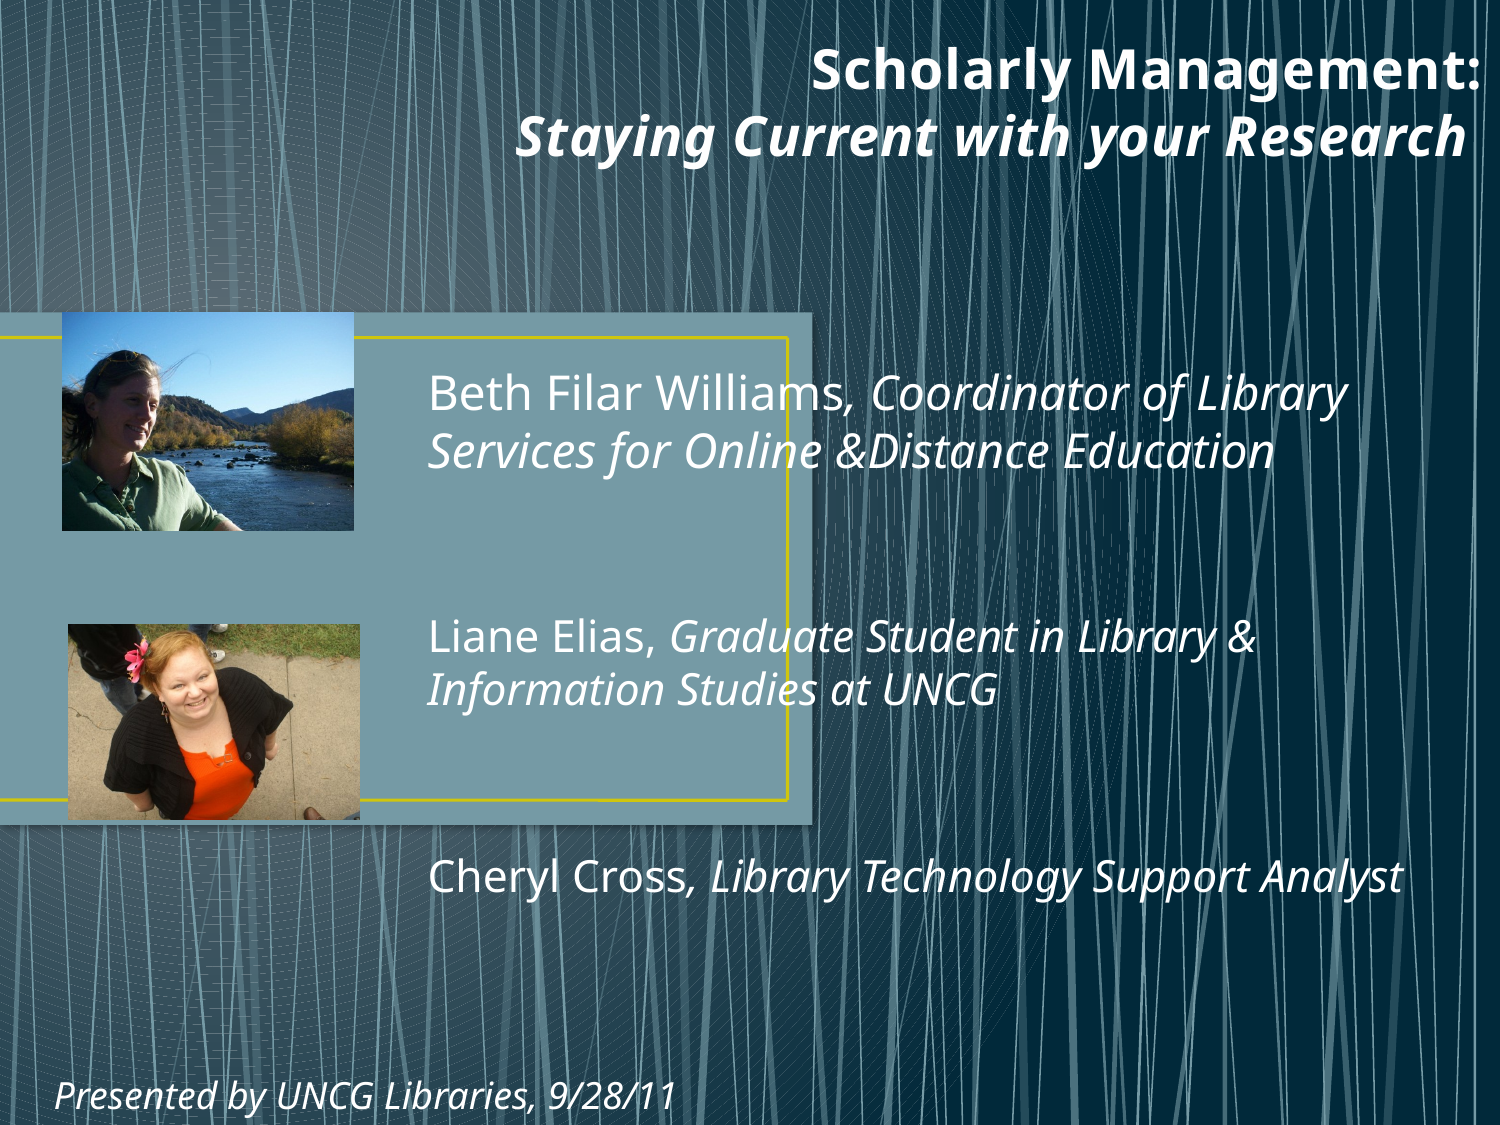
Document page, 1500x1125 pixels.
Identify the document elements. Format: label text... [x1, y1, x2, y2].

picture [62, 312, 355, 532]
picture [67, 624, 360, 820]
text_box Presented by UNCG Libraries, 9/28/11 [39, 1064, 694, 1125]
subtitle Beth Filar Williams, Coordinator of Library Services for Online &Distance Education Liane Elias, Graduate Student in Library & Information Studies at UNCG Cheryl Cross, Library Technology Support Analyst [412, 287, 1438, 1013]
title Scholarly Management: Staying Current with your Research [225, 24, 1500, 175]
